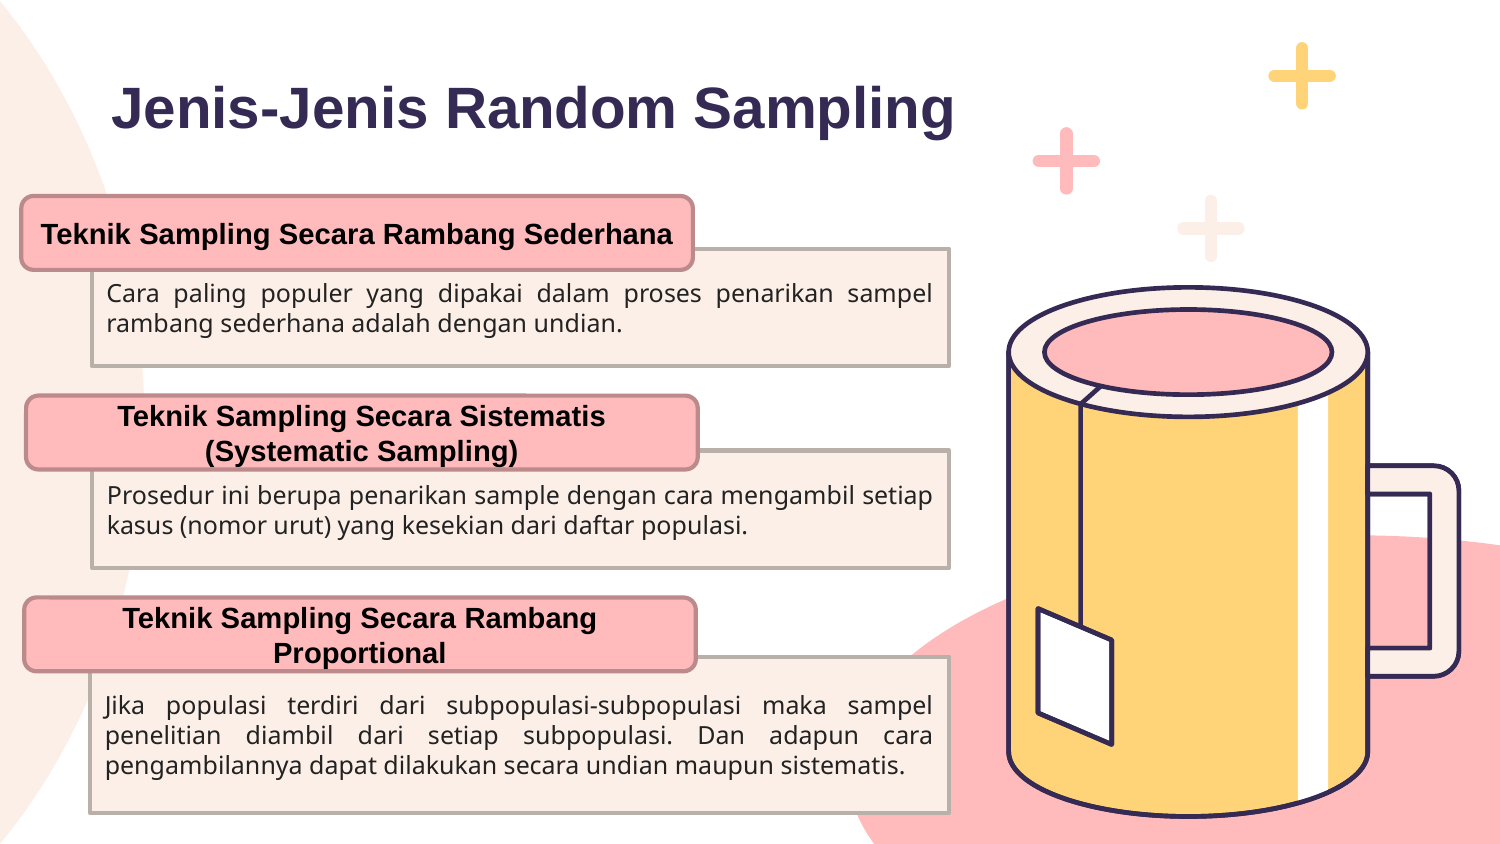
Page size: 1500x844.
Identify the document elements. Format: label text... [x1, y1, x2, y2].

text_box Cara paling populer yang dipakai dalam proses penarikan sampel rambang sederhana adalah dengan undian. [90, 247, 951, 368]
text_box Teknik Sampling Secara Sistematis (Systematic Sampling) [23, 393, 700, 472]
text_box Teknik Sampling Secara Rambang Sederhana [19, 193, 695, 272]
text_box Prosedur ini berupa penarikan sample dengan cara mengambil setiap kasus (nomor urut) yang kesekian dari daftar populasi. [90, 448, 951, 570]
text_box Jika populasi terdiri dari subpopulasi-subpopulasi maka sampel penelitian diambil dari setiap subpopulasi. Dan adapun cara pengambilannya dapat dilakukan secara undian maupun sistematis. [88, 655, 951, 815]
text_box Teknik Sampling Secara Rambang Proportional [22, 595, 698, 674]
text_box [1008, 287, 1460, 817]
text_box Jenis-Jenis Random Sampling [59, 64, 1009, 146]
